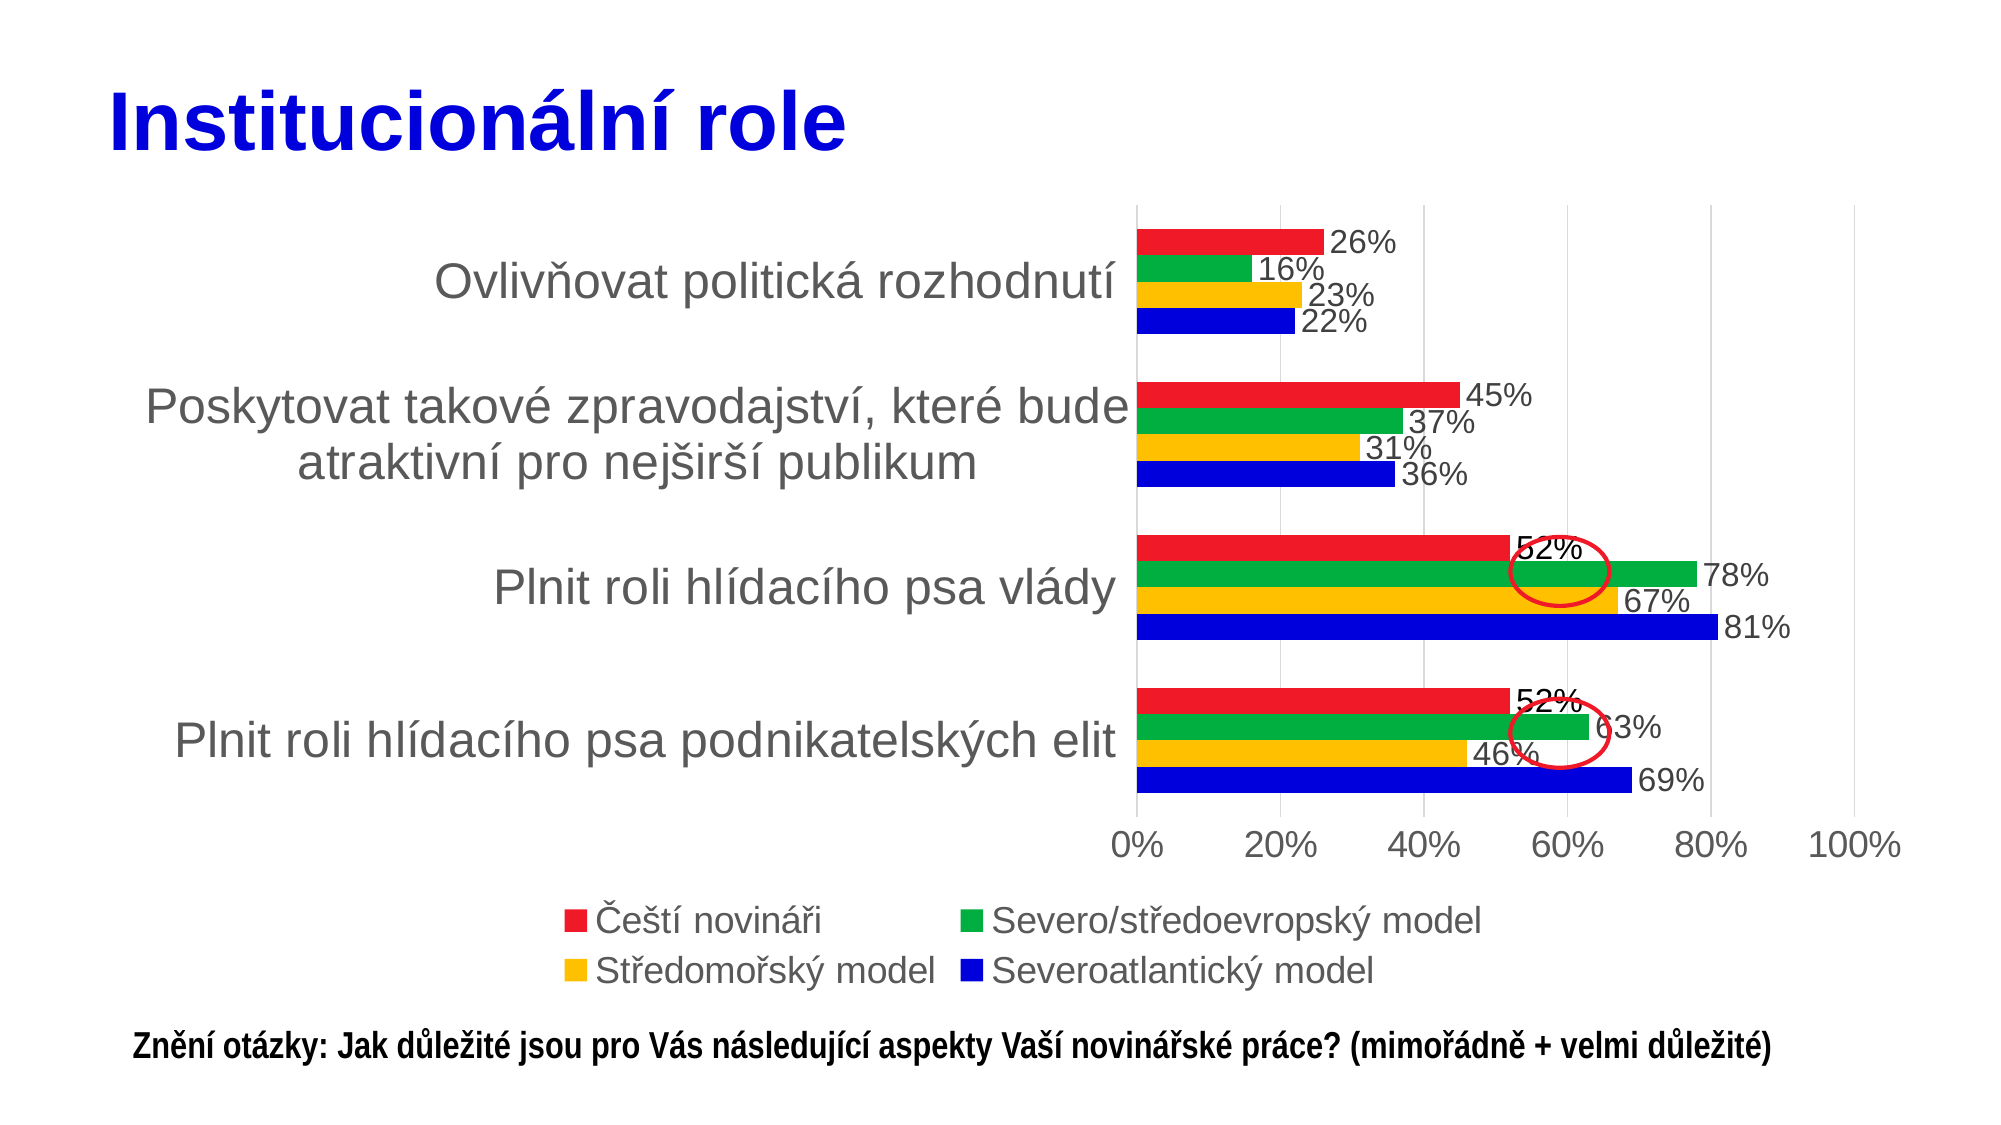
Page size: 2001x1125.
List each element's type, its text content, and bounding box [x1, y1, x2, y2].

text_box Znění otázky: Jak důležité jsou pro Vás následující aspekty Vaší novinářské práce? (mimořádně + velmi důležité) [117, 1013, 1929, 1074]
chart [108, 188, 1939, 1000]
title Institucionální role [108, 84, 1684, 186]
